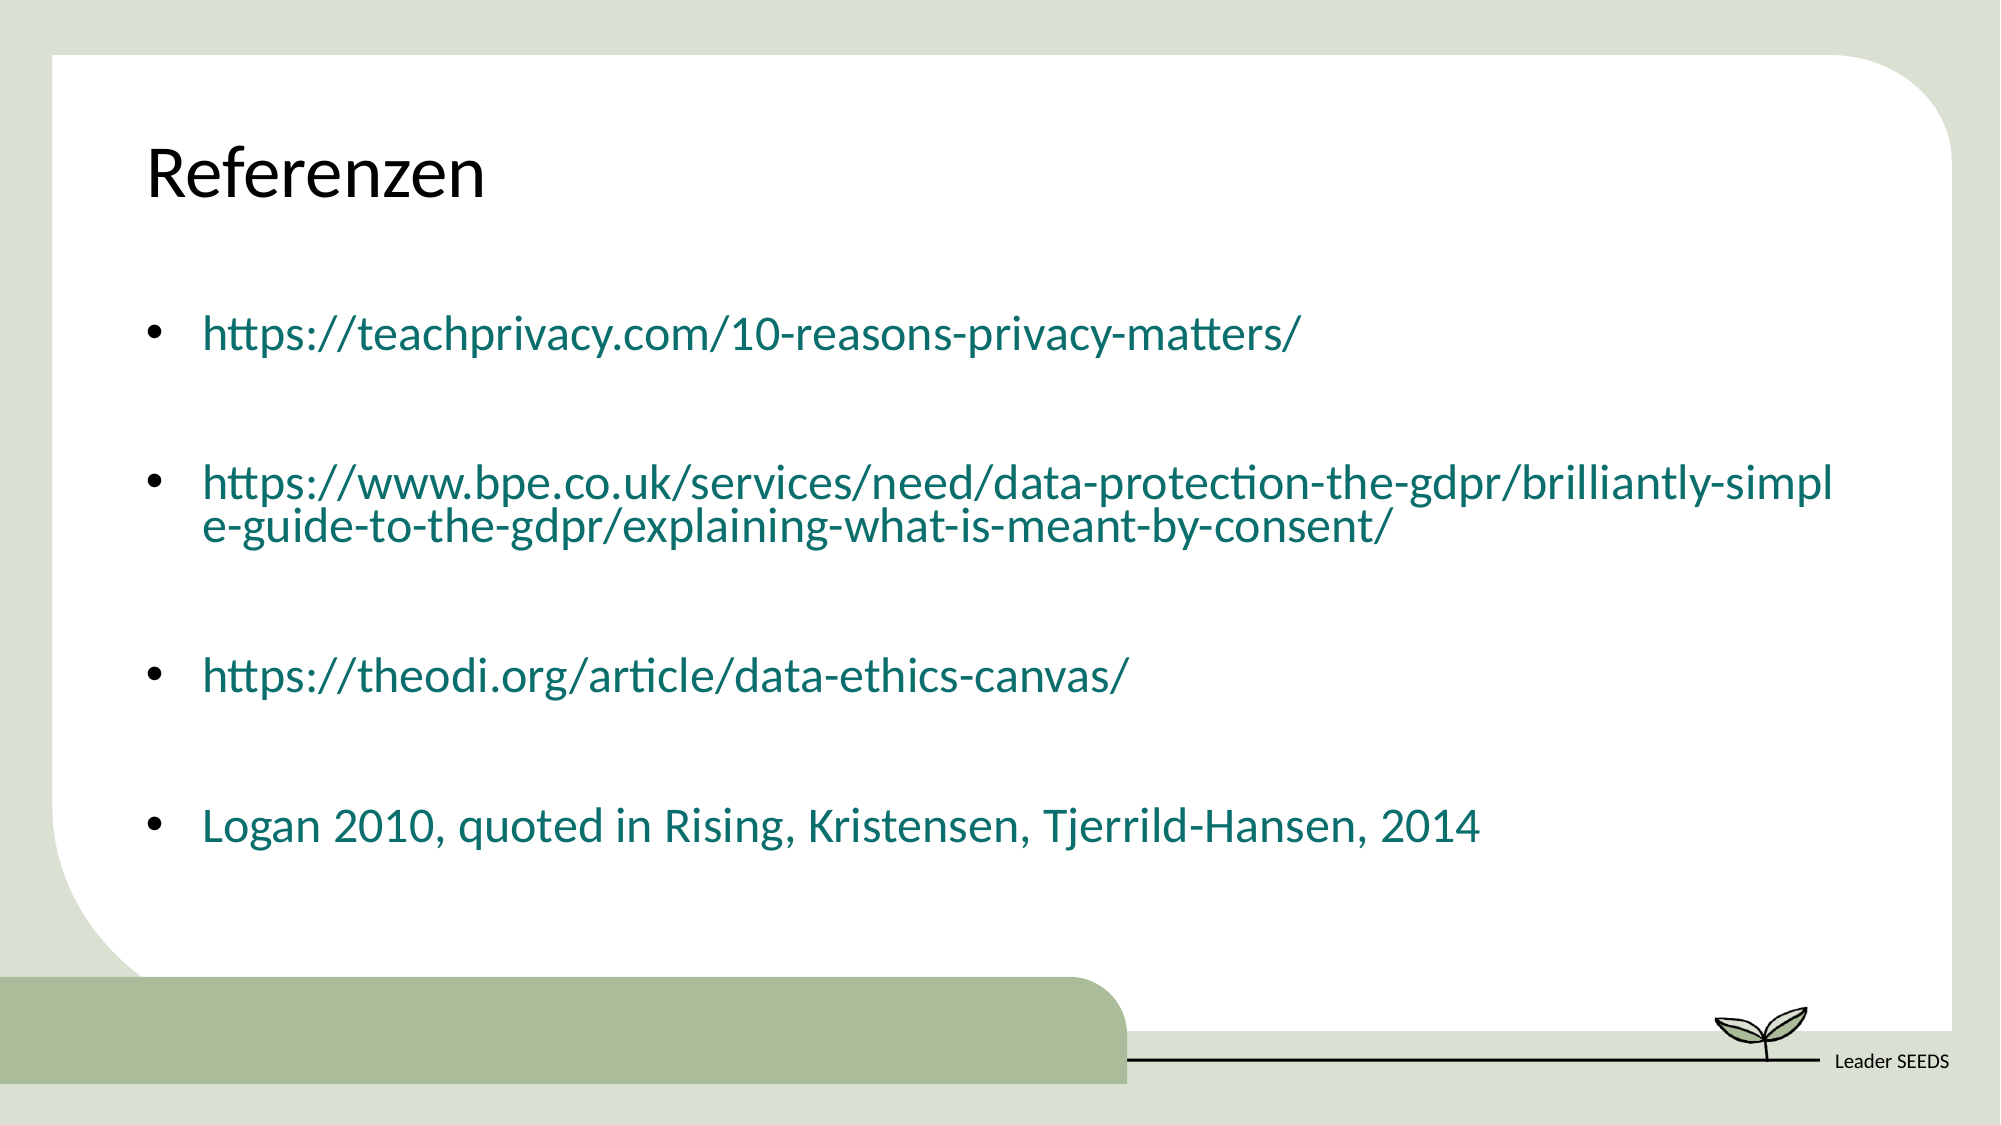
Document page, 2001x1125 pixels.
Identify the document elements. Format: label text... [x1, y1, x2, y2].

list https://teachprivacy.com/10-reasons-privacy-matters/ https://www.bpe.co.uk/services/need/data-protection-the-gdpr/brilliantly-simple-guide-to-the-gdpr/explaining-what-is-meant-by-consent/ https://theodi.org/article/data-ethics-canvas/ Logan 2010, quoted in Rising, Kristensen, Tjerrild-Hansen, 2014 [130, 299, 1869, 955]
list Referenzen [130, 124, 1869, 257]
